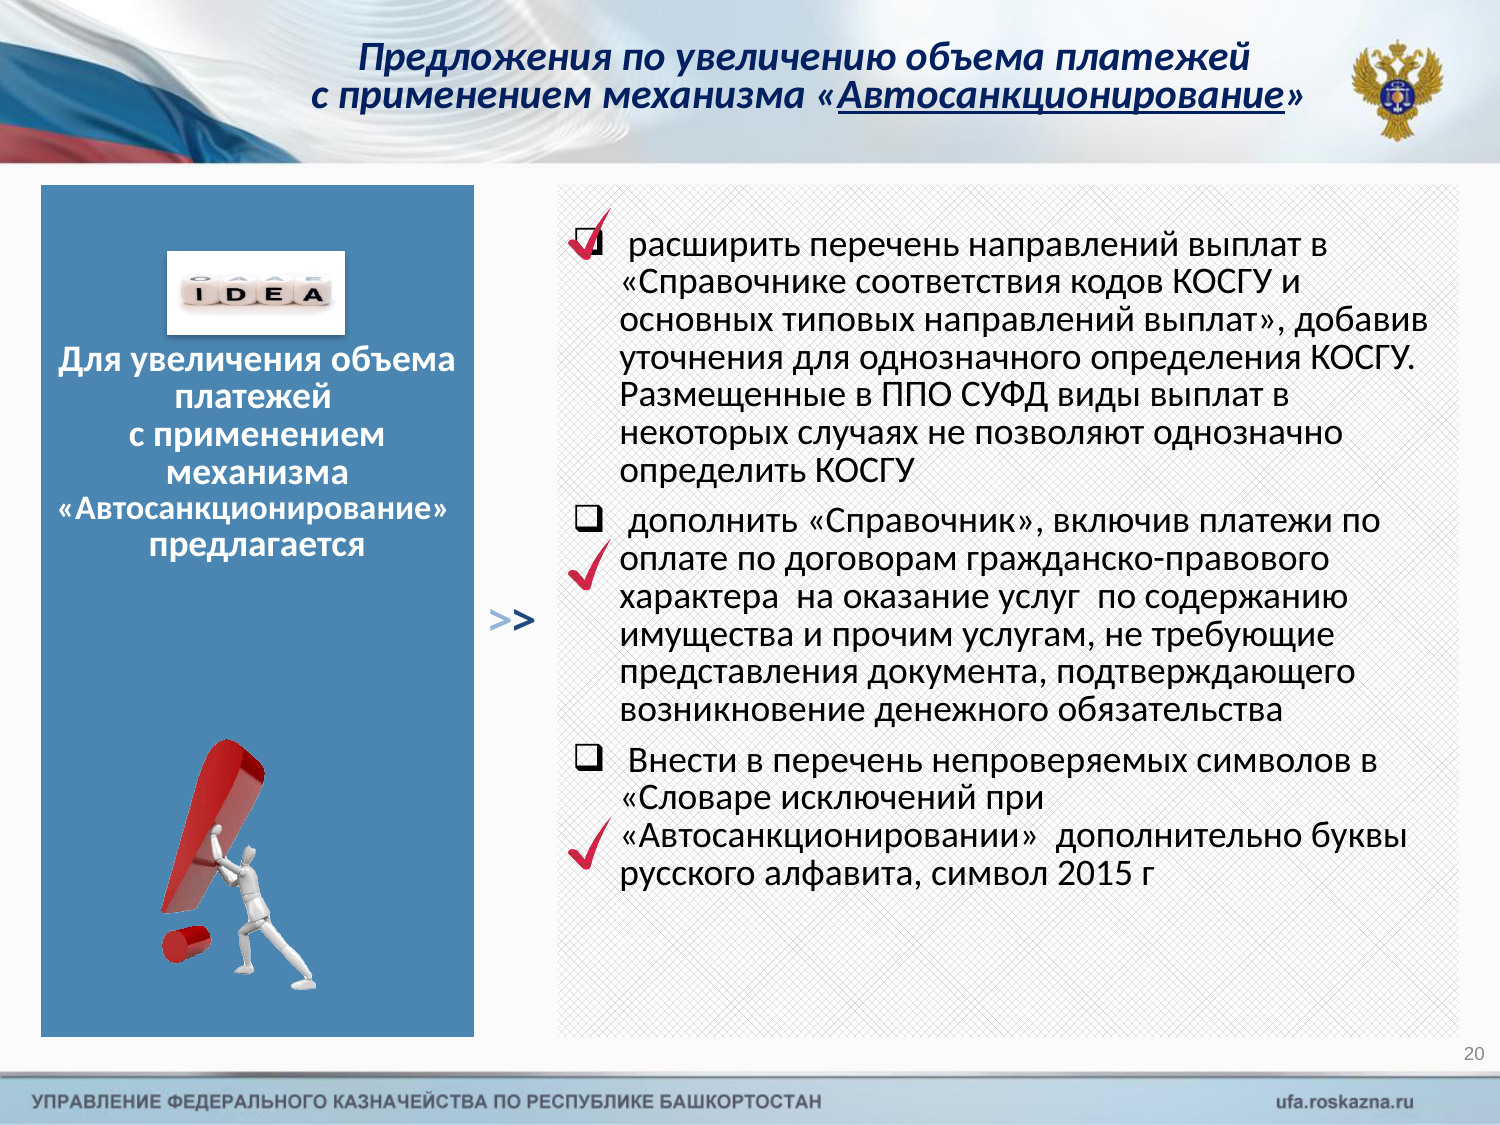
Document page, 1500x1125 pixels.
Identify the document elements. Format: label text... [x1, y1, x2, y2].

table_header расширить перечень направлений выплат в «Справочнике соответствия кодов КОСГУ и основных типовых направлений выплат», добавив уточнения для однозначного определения КОСГУ. Размещенные в ППО СУФД виды выплат в некоторых случаях не позволяют однозначно определить КОСГУ дополнить «Справочник», включив платежи по оплате по договорам гражданско-правового характера на оказание услуг по содержанию имущества и прочим услугам, не требующие представления документа, подтверждающего возникновение денежного обязательства Внести в перечень непроверяемых символов в «Словаре исключений при «Автосанкционировании» дополнительно буквы русского алфавита, символ 2015 г [558, 185, 1458, 1037]
slide_number 20 [1162, 1023, 1500, 1084]
picture [161, 739, 316, 990]
picture [568, 817, 611, 870]
picture [568, 207, 611, 260]
picture [568, 538, 611, 591]
picture [167, 251, 345, 335]
picture [0, 0, 1500, 1125]
table_header >> [474, 185, 558, 1037]
title Предложения по увеличению объема платежей с применением механизма «Автосанкционирование» [277, 31, 1341, 126]
table_header Для увеличения объема платежей с применением механизма «Автосанкционирование» предлагается [41, 185, 474, 1037]
